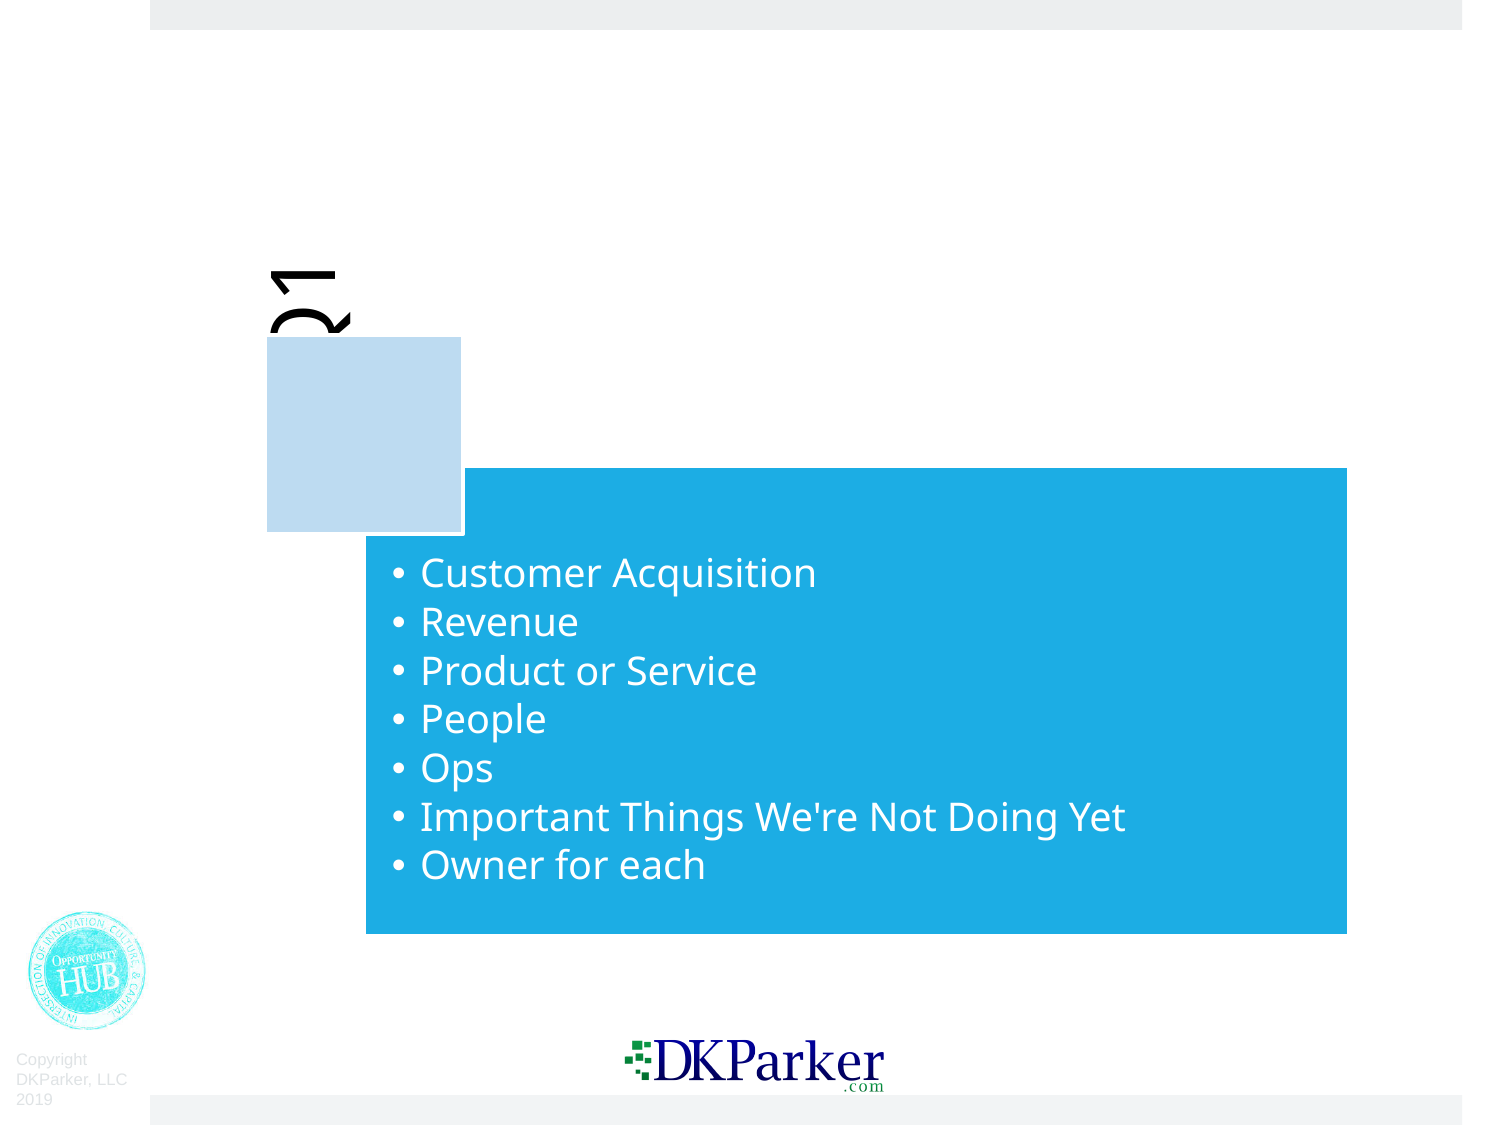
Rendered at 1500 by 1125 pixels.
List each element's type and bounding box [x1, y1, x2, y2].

picture [606, 1004, 894, 1125]
picture [0, 911, 175, 1030]
list [182, 399, 1432, 1003]
